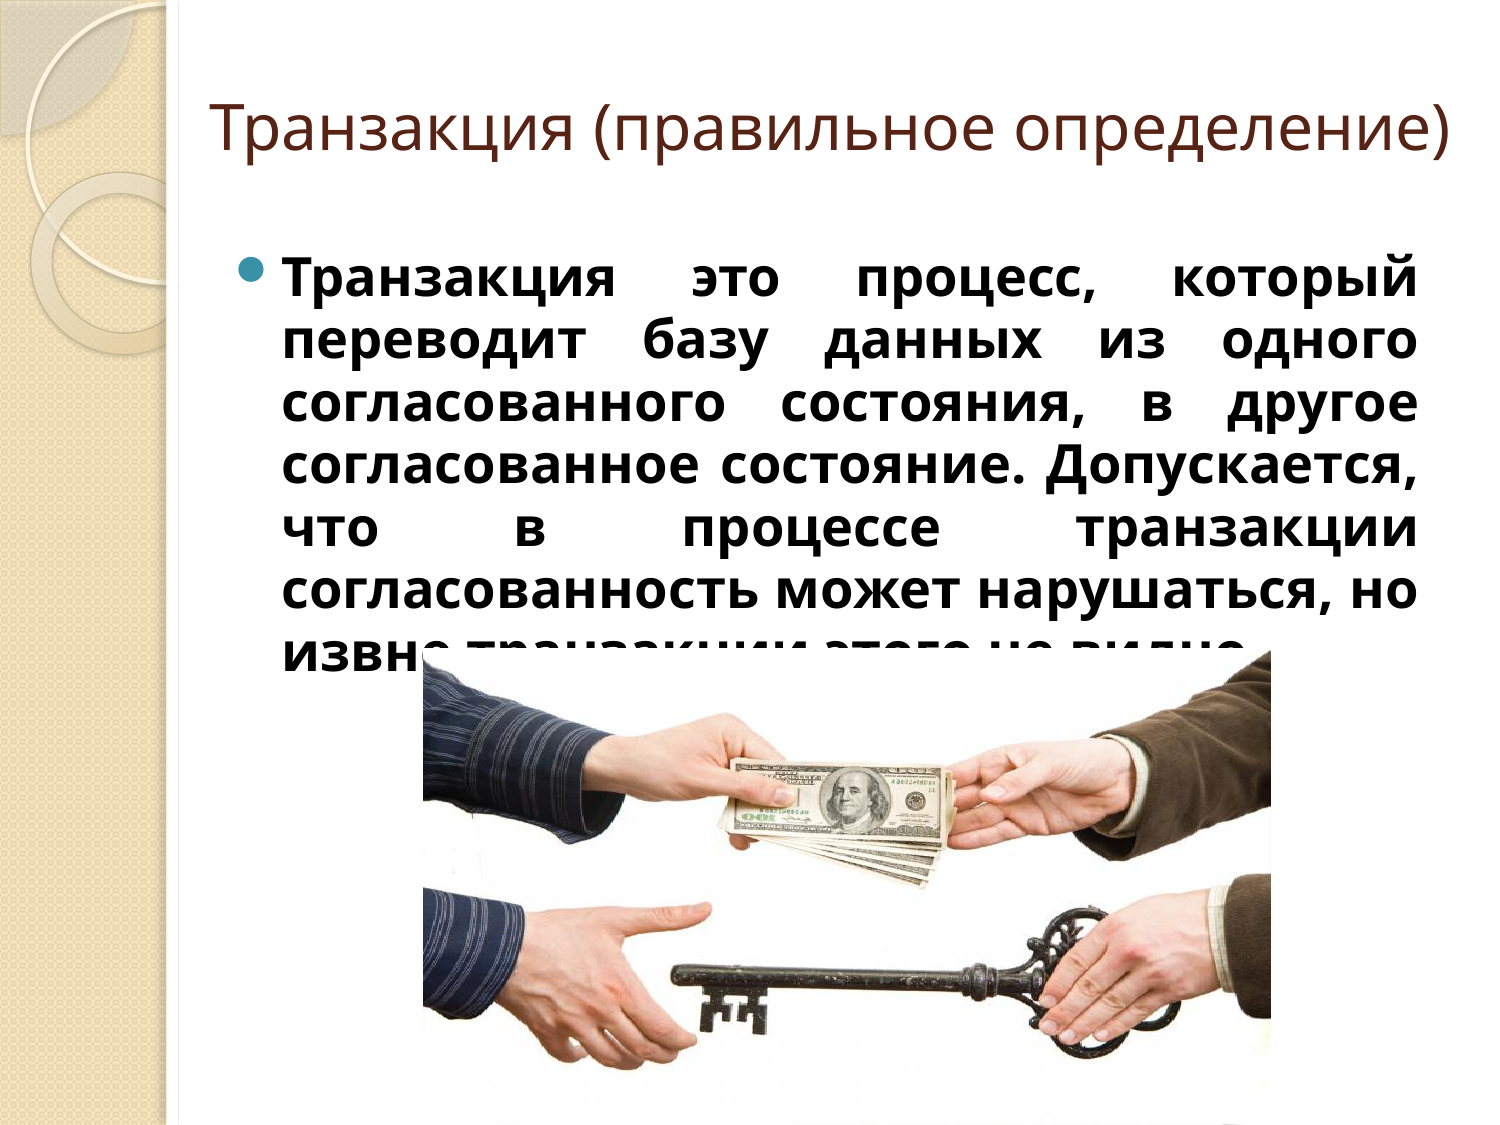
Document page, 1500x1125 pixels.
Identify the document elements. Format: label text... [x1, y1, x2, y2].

picture [423, 647, 1272, 1125]
list Транзакция это процесс, который переводит базу данных из одного согласованного состояния, в другое согласованное состояние. Допускается, что в процессе транзакции согласованность может нарушаться, но извне транзакции этого не видно [206, 237, 1436, 1106]
title Транзакция (правильное определение) [194, 42, 1500, 207]
